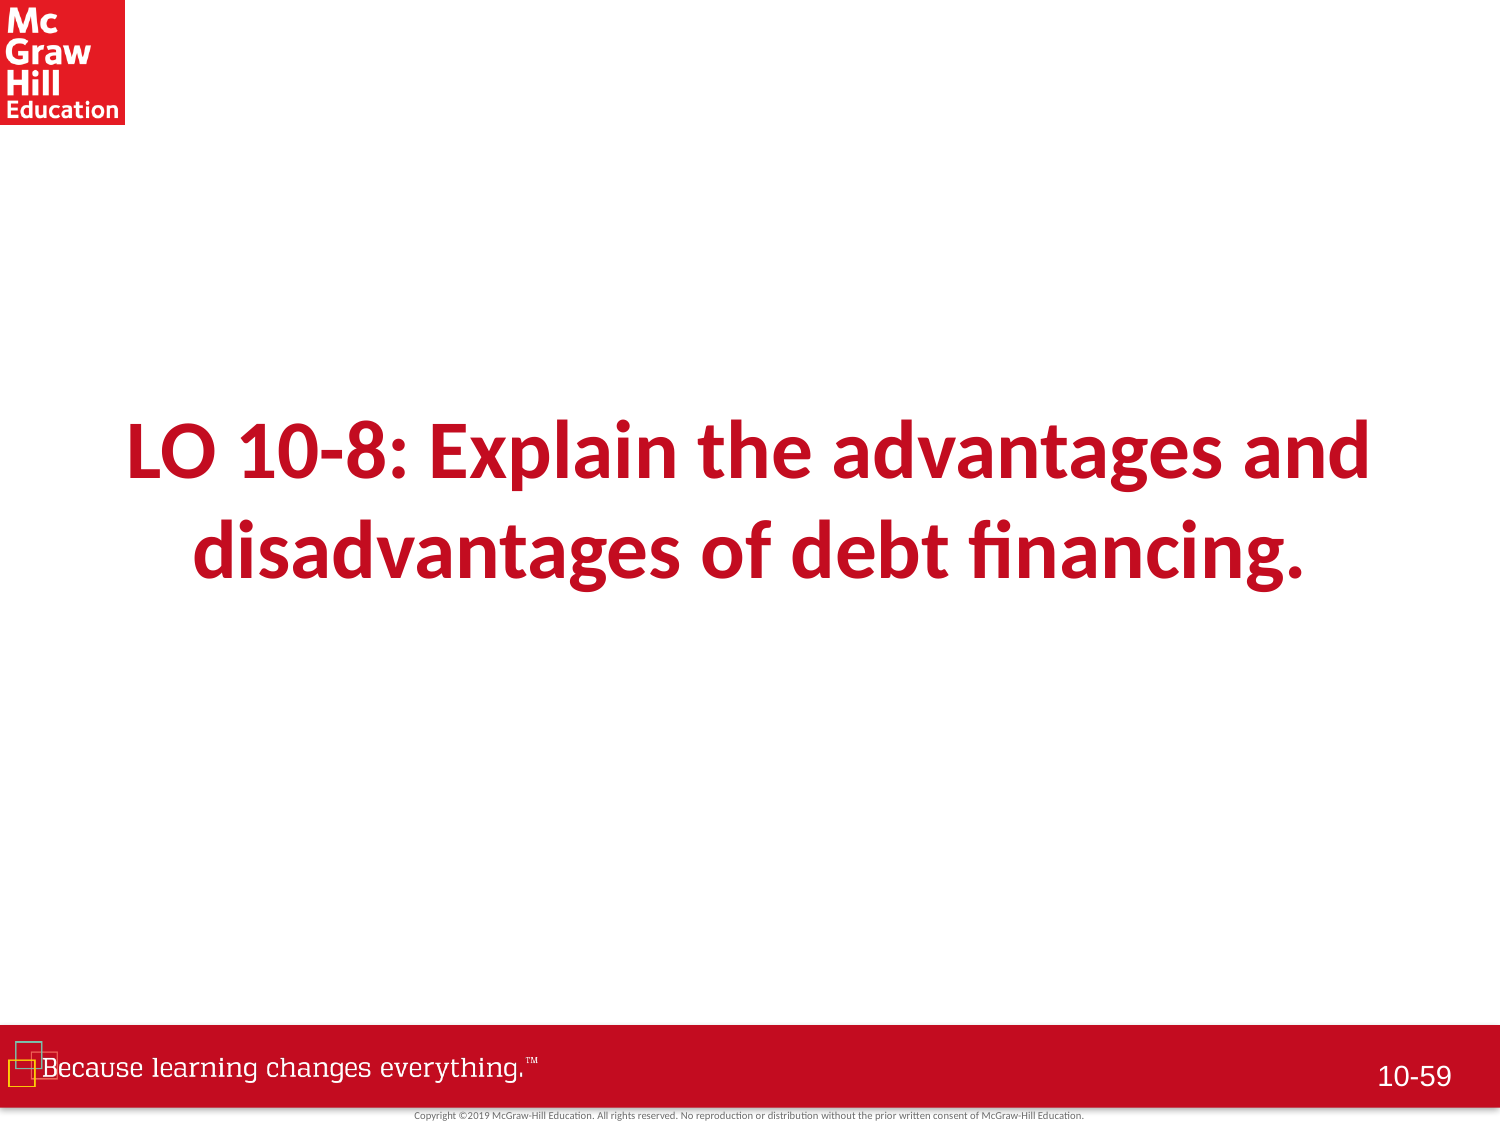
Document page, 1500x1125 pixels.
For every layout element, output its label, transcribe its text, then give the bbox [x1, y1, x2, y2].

picture [8, 1041, 538, 1087]
picture [0, 0, 125, 125]
slide_number 10-58 [1362, 1050, 1500, 1113]
title LO 10-8: Explain the advantages and disadvantages of debt financing. [37, 387, 1463, 675]
